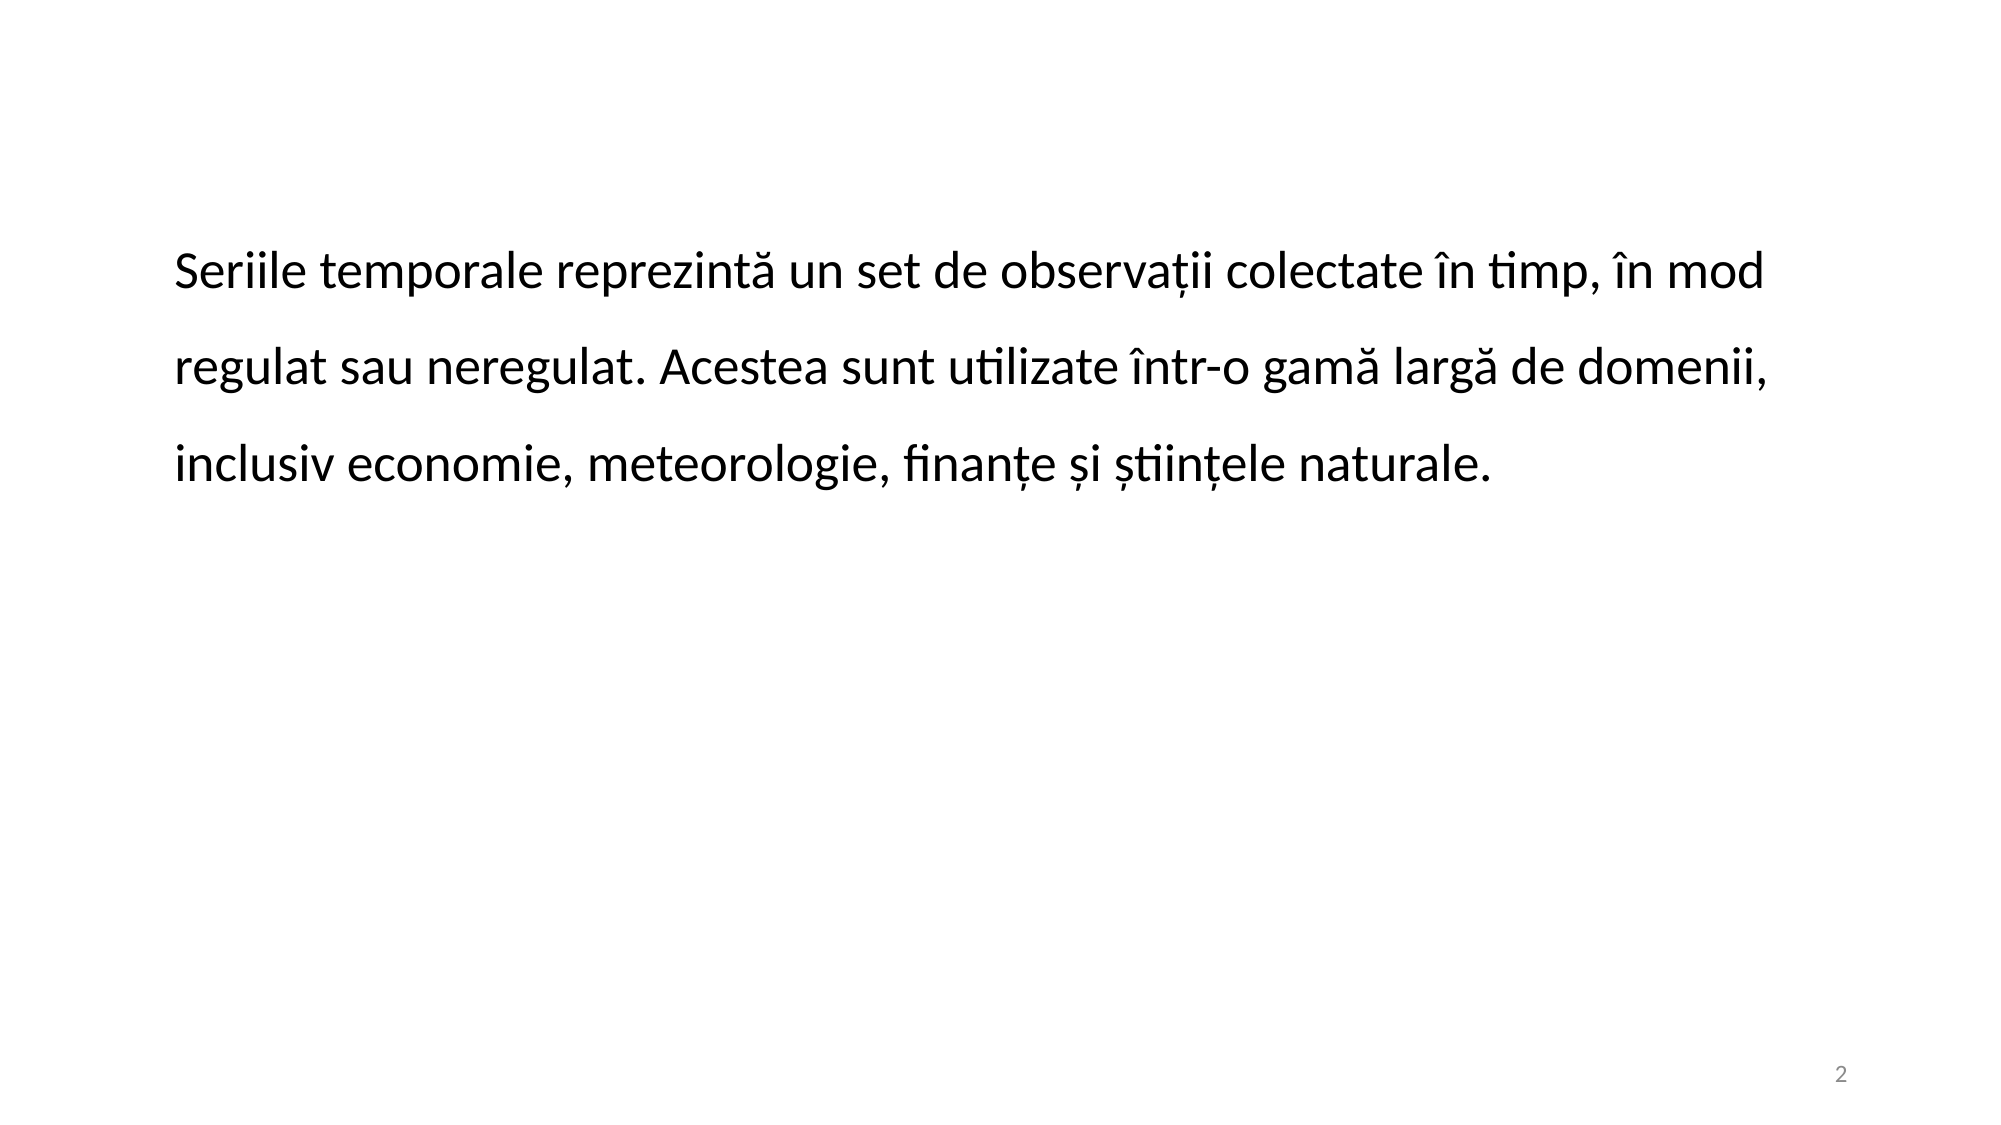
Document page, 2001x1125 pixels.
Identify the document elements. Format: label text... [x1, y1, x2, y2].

list Seriile temporale reprezintă un set de observații colectate în timp, în mod regulat sau neregulat. Acestea sunt utilizate într-o gamă largă de domenii, inclusiv economie, meteorologie, finanțe și științele naturale. [159, 195, 1885, 502]
slide_number 2 [1412, 1042, 1863, 1103]
